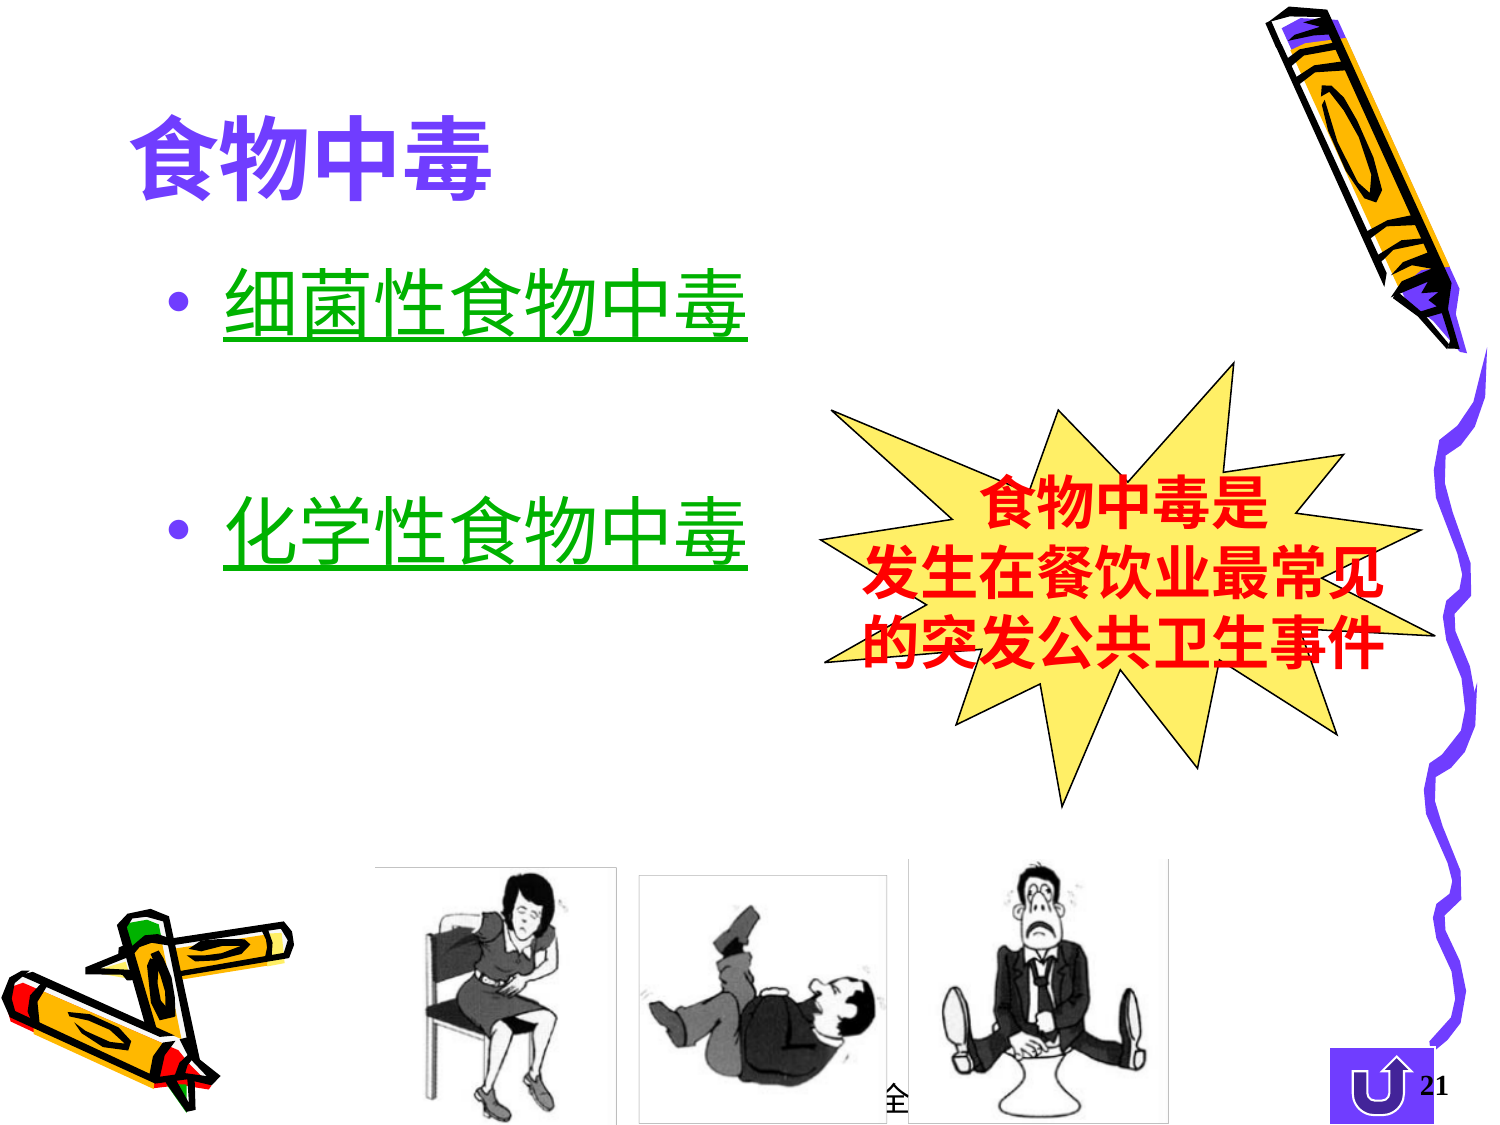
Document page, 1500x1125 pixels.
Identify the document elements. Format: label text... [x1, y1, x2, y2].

picture [375, 859, 1170, 1125]
text_box 食物中毒是 发生在餐饮业最常见 的突发公共卫生事件 [820, 362, 1436, 807]
text_box [1328, 1046, 1436, 1058]
title 食物中毒 [111, 44, 1240, 220]
list 细菌性食物中毒 化学性食物中毒 [151, 248, 1393, 580]
slide_number [1170, 1058, 1465, 1125]
